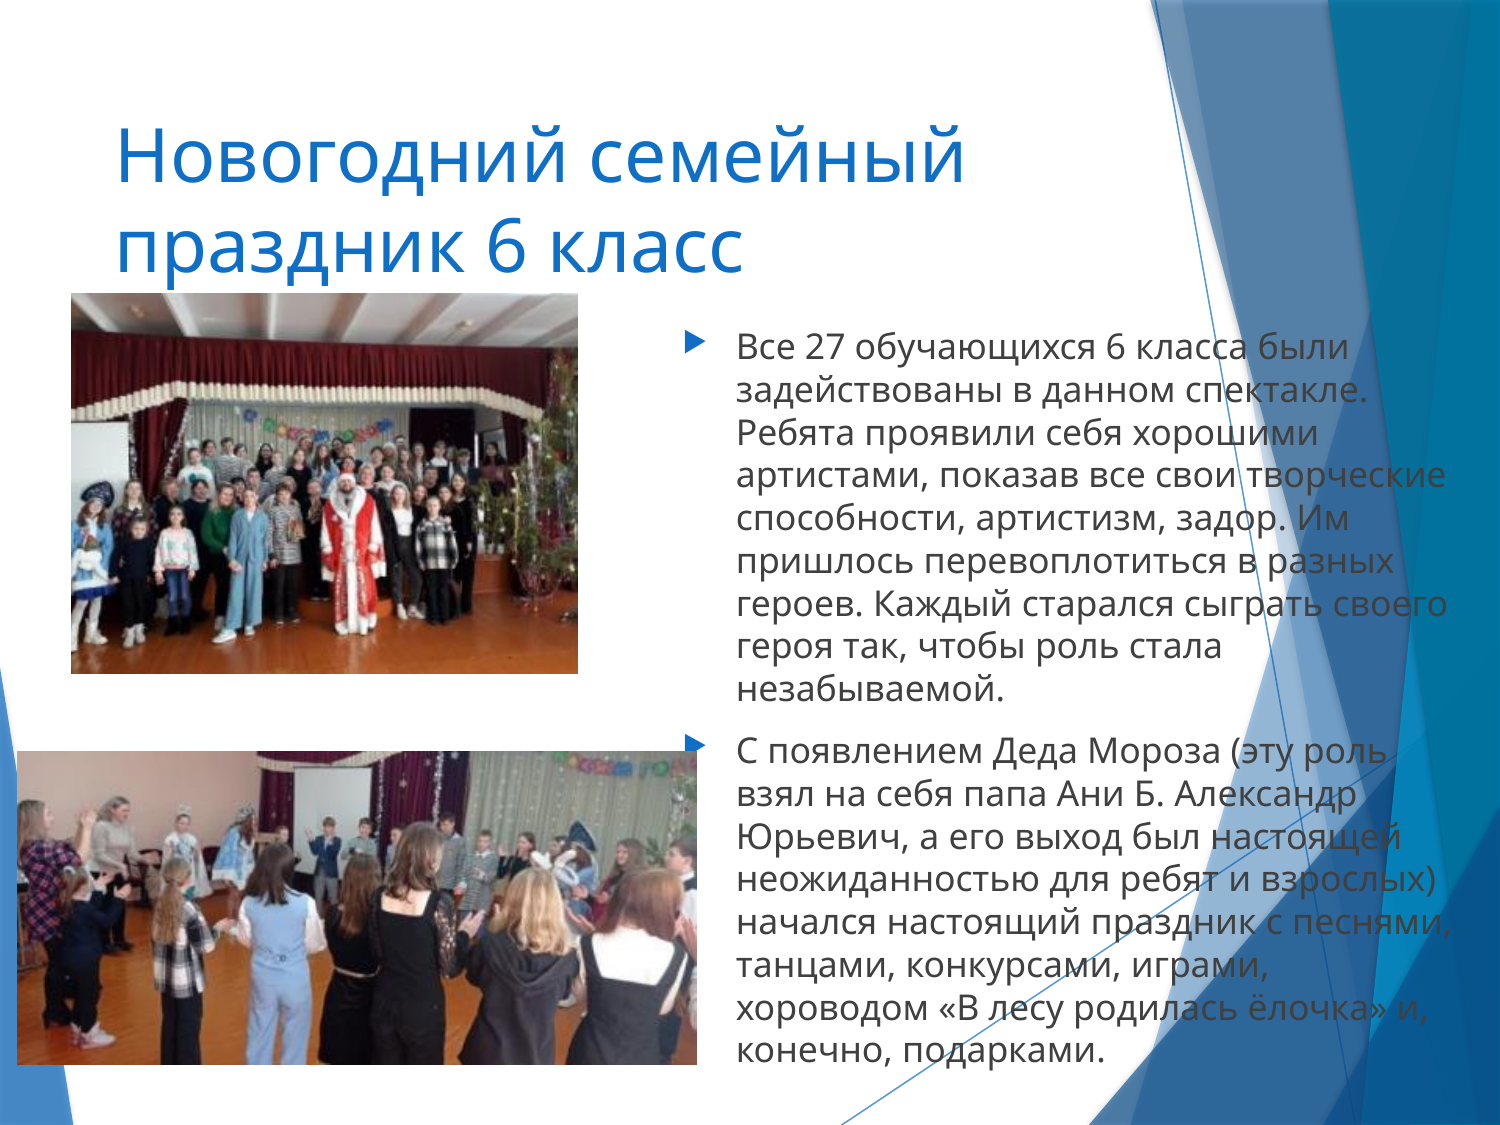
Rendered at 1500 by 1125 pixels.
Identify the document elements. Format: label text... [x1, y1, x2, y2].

title Новогодний семейный праздник 6 класс [99, 99, 1142, 317]
list Все 27 обучающихся 6 класса были задействованы в данном спектакле. Ребята проявили себя хорошими артистами, показав все свои творческие способности, артистизм, задор. Им пришлось перевоплотиться в разных героев. Каждый старался сыграть своего героя так, чтобы роль стала незабываемой. С появлением Деда Мороза (эту роль взял на себя папа Ани Б. Александр Юрьевич, а его выход был настоящей неожиданностью для ребят и взрослых) начался настоящий праздник с песнями, танцами, конкурсами, играми, хороводом «В лесу родилась ёлочка» и, конечно, подарками. [667, 316, 1471, 1083]
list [70, 293, 579, 675]
picture [17, 750, 698, 1066]
